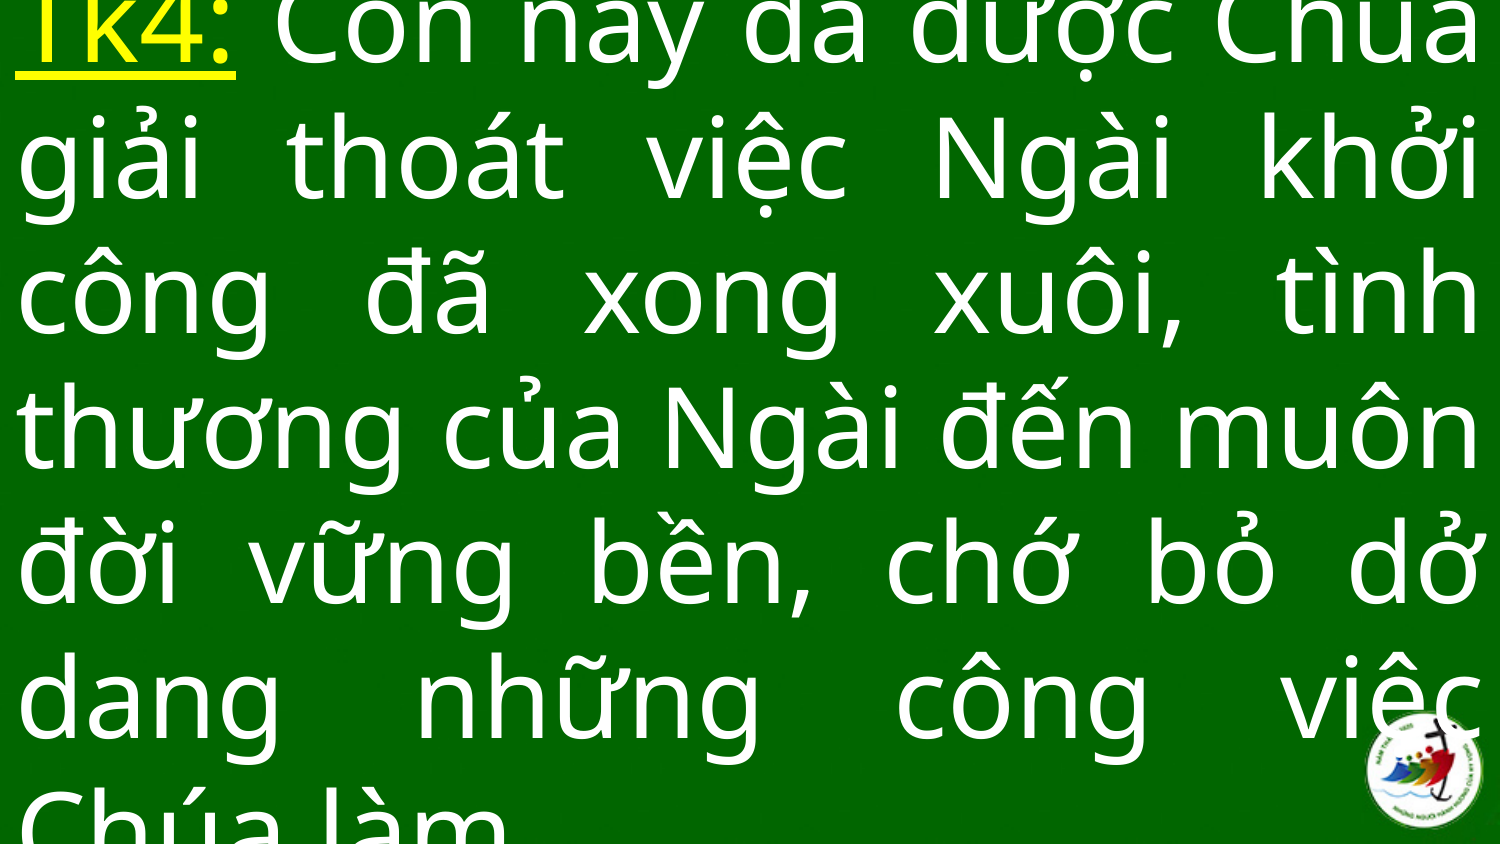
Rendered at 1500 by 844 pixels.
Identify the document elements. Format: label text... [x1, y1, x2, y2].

title Tk4: Con nay đã được Chúa giải thoát việc Ngài khởi công đã xong xuôi, tình thương của Ngài đến muôn đời vững bền, chớ bỏ dở dang những công việc Chúa làm. [0, 0, 1500, 844]
